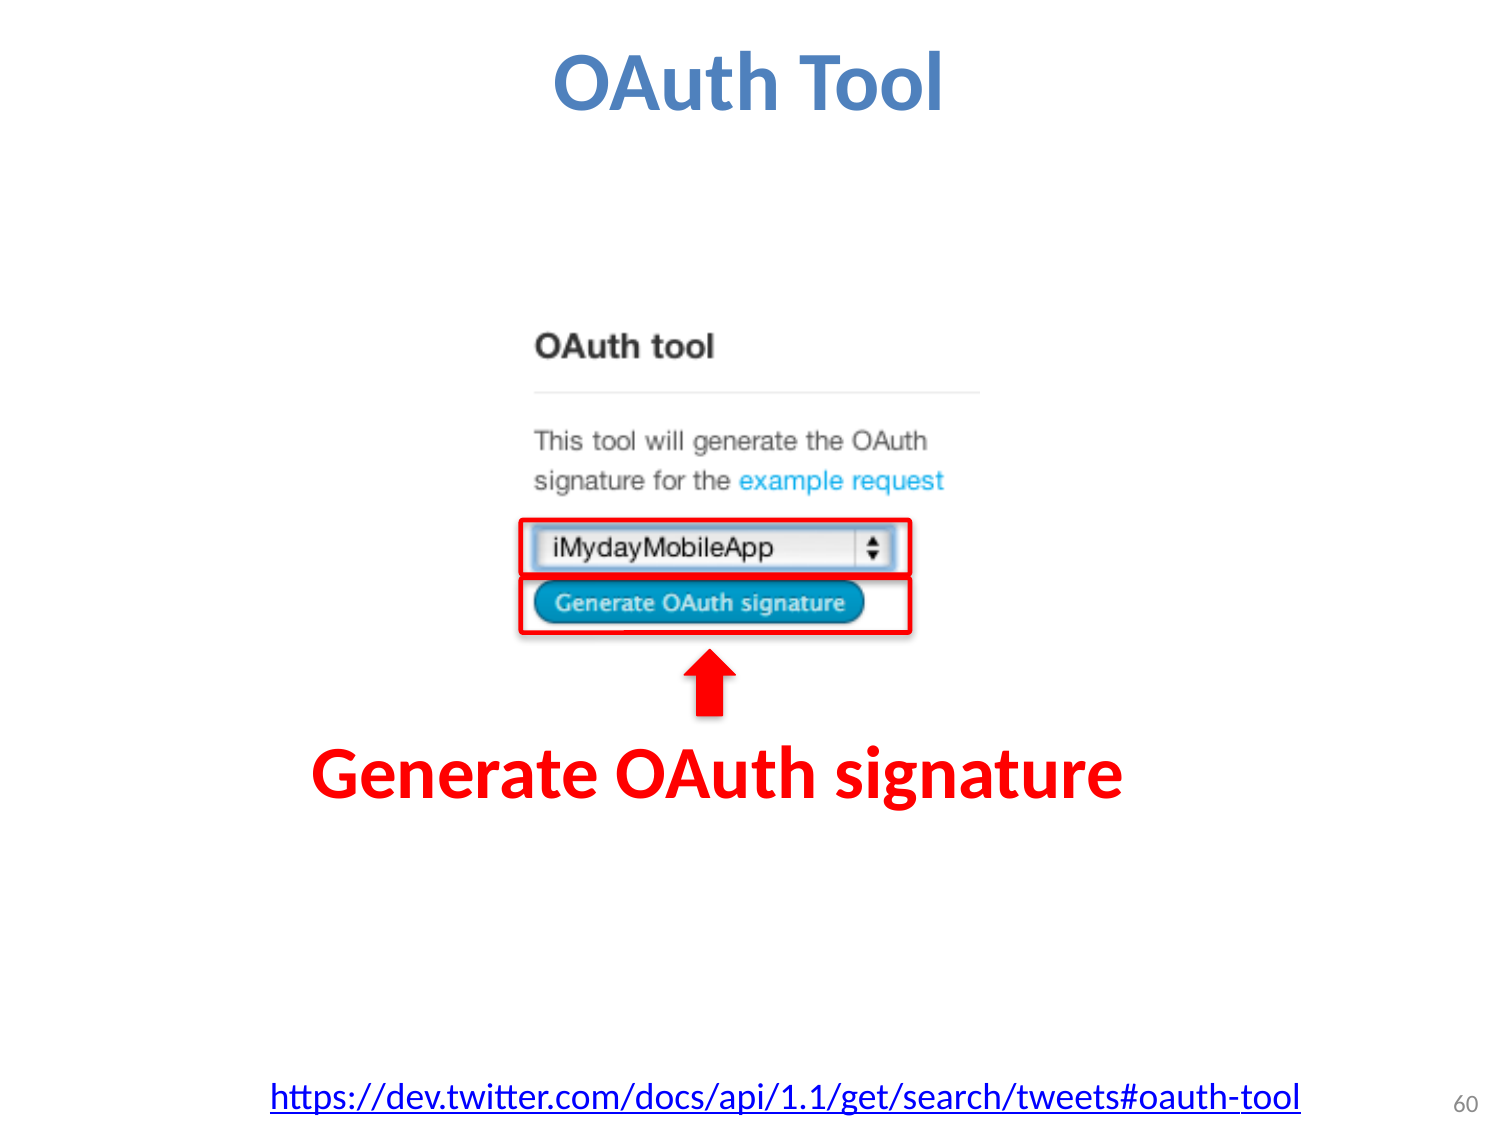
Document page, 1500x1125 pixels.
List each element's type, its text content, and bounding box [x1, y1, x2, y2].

text_box Generate OAuth signature [296, 716, 1140, 821]
slide_number 60 [1399, 1083, 1494, 1122]
text_box https://dev.twitter.com/docs/api/1.1/get/search/tweets#oauth-tool [193, 1064, 1377, 1125]
text_box OAuth Tool [74, 18, 1425, 136]
text_box [683, 657, 736, 717]
picture [520, 318, 980, 649]
